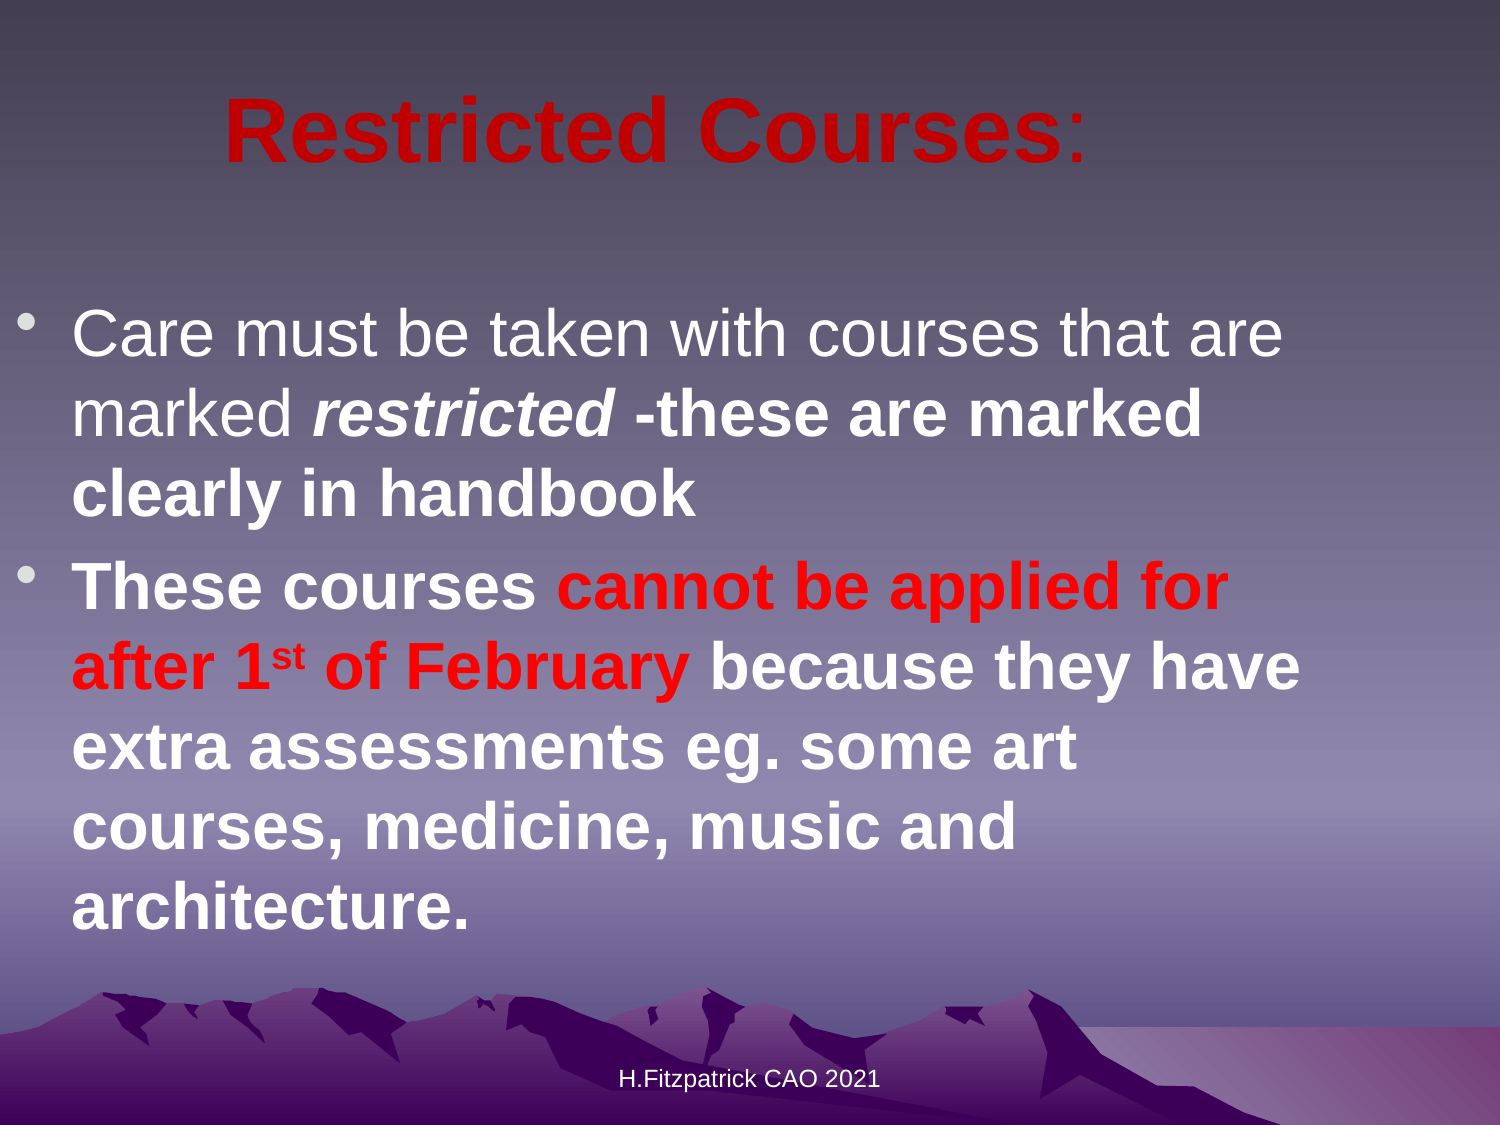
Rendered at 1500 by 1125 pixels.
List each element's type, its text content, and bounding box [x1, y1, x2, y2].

list Care must be taken with courses that are marked restricted -these are marked clearly in handbook These courses cannot be applied for after 1st of February because they have extra assessments eg. some art courses, medicine, music and architecture. [0, 281, 1351, 1006]
title Restricted Courses: [0, 20, 1238, 233]
footer H.Fitzpatrick CAO 2021 [512, 1025, 988, 1100]
